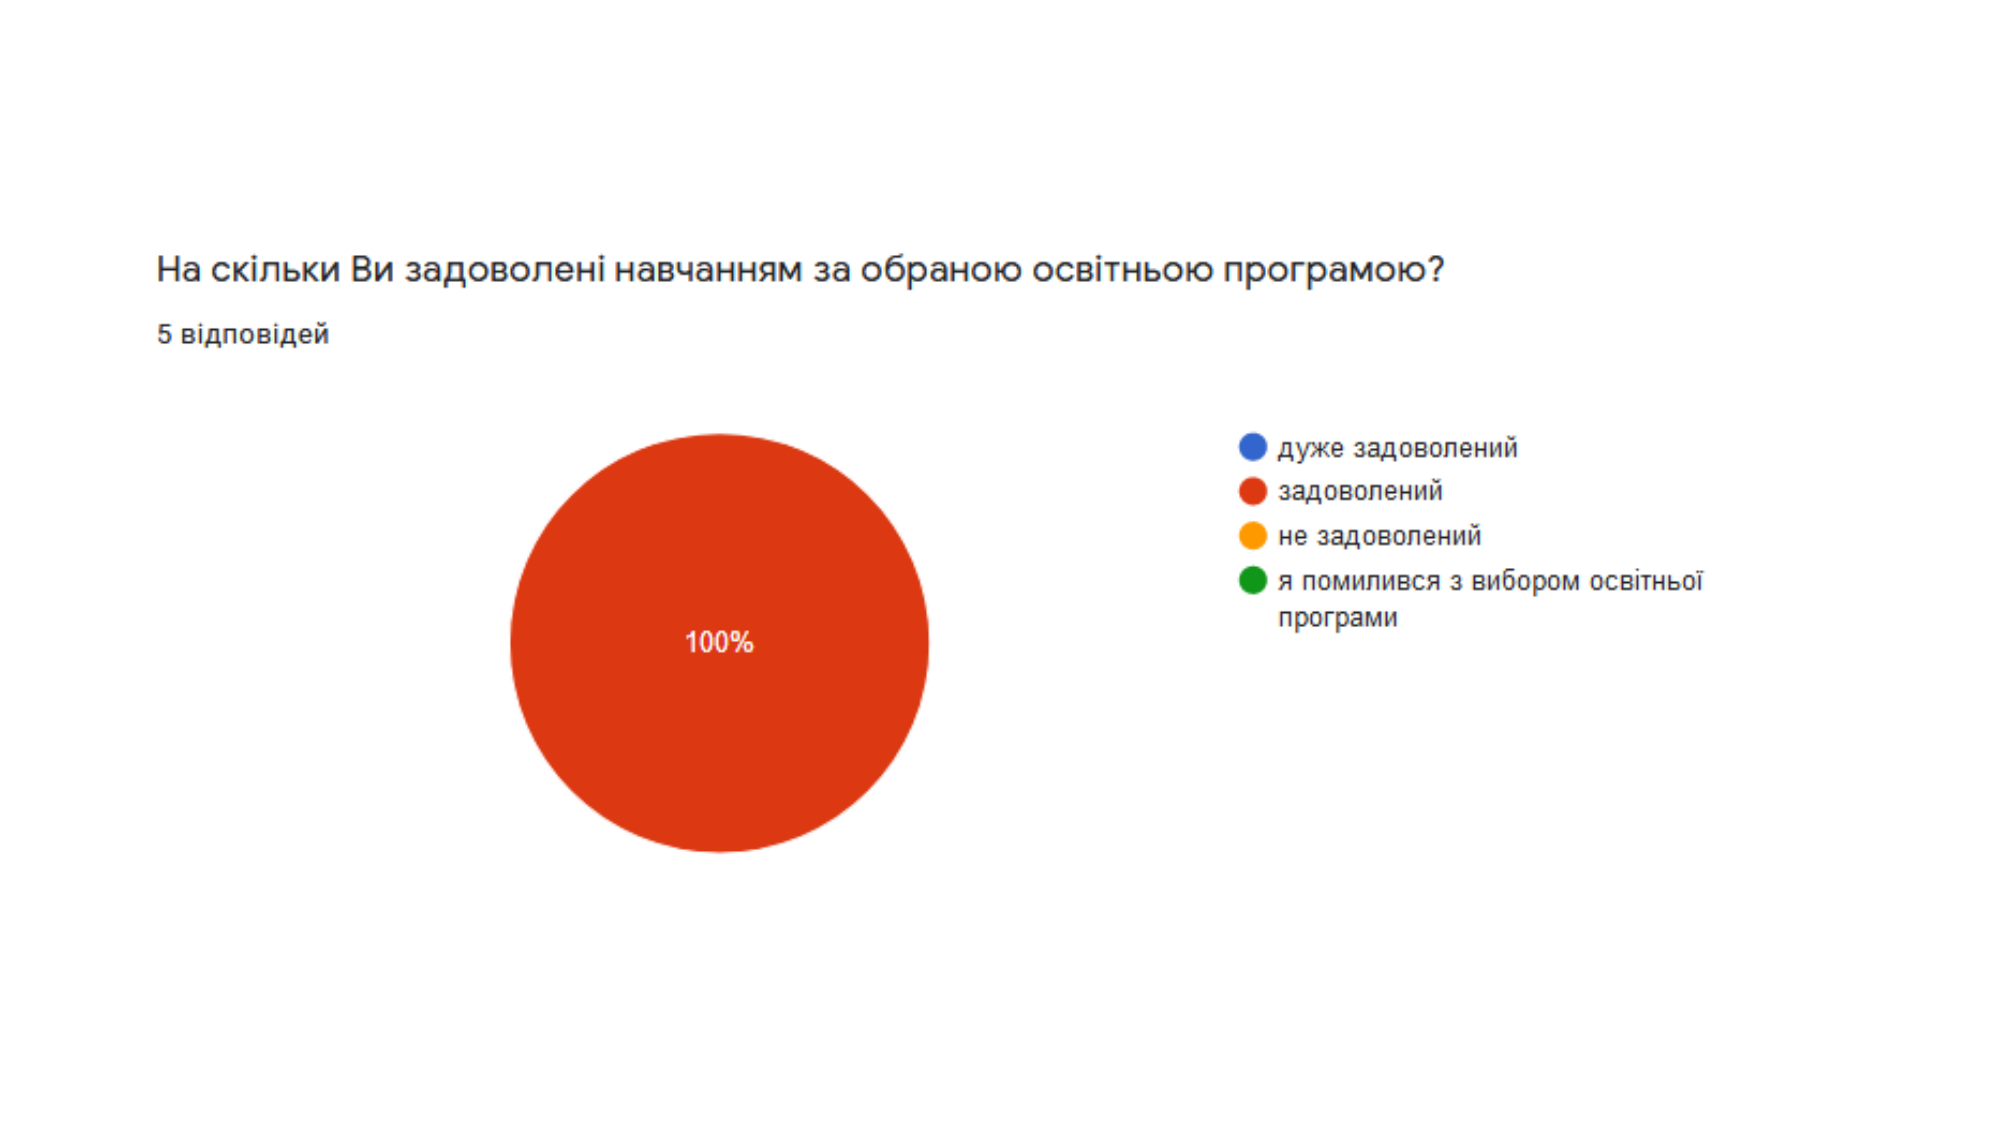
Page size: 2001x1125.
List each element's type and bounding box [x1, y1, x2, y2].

picture [110, 209, 1875, 910]
